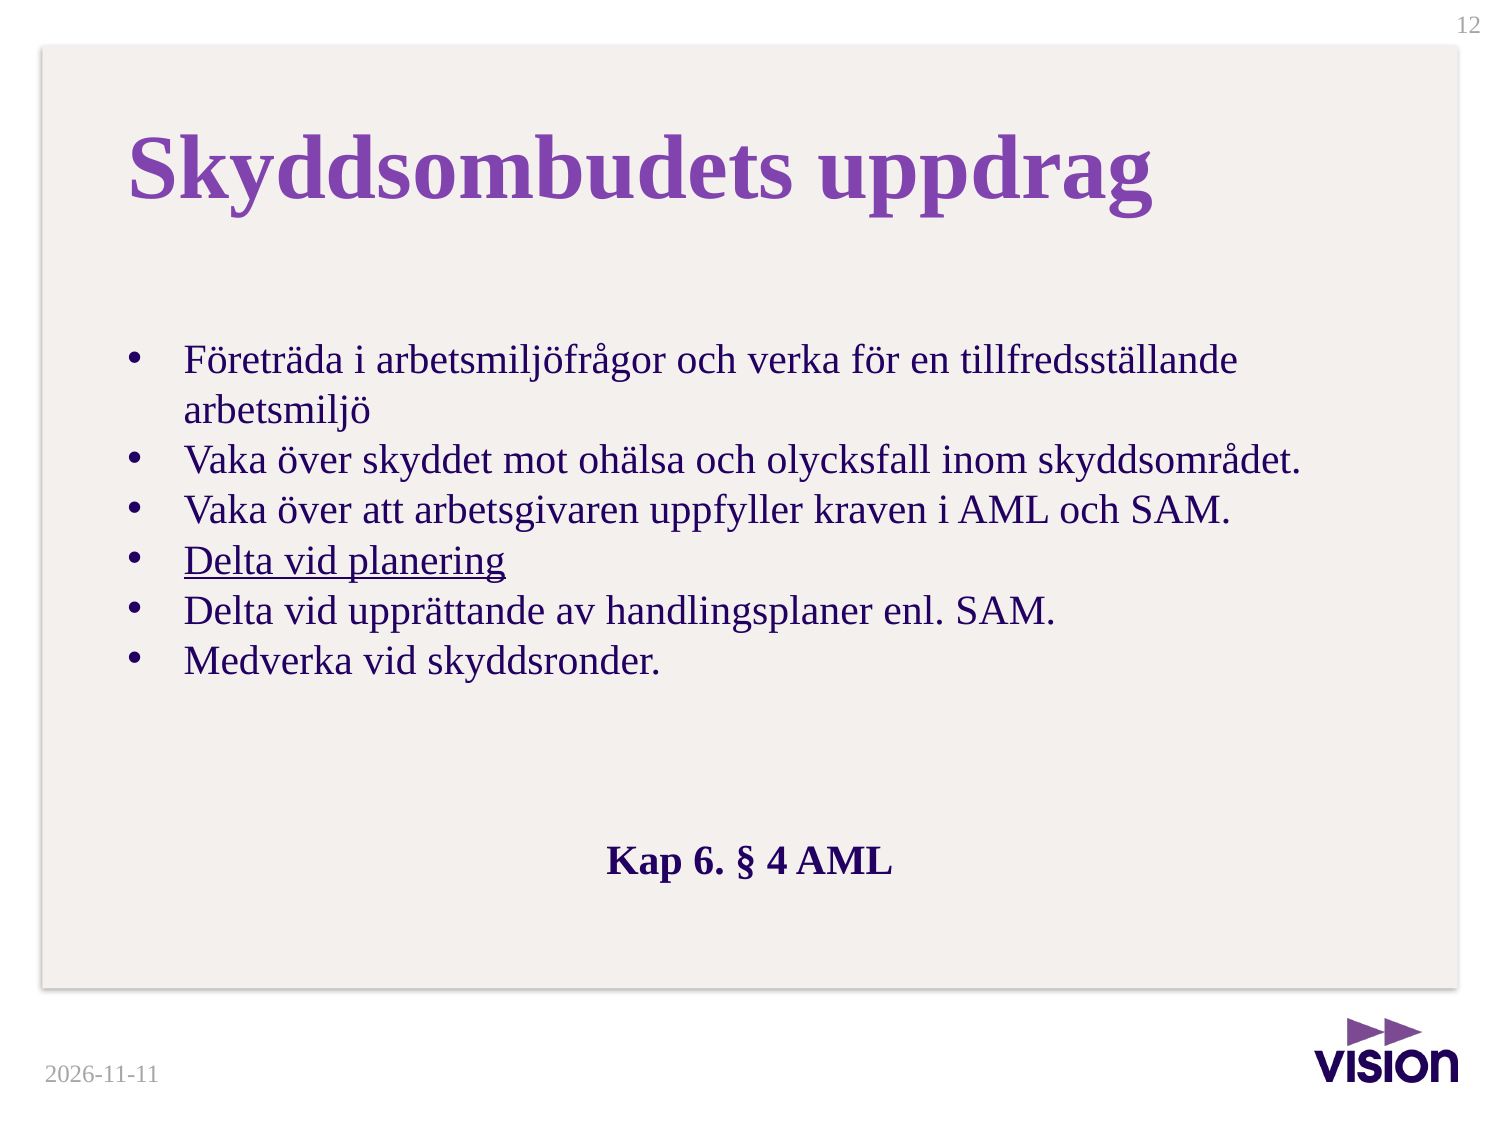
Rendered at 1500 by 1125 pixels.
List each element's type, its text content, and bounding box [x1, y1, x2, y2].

text_box Företräda i arbetsmiljöfrågor och verka för en tillfredsställande arbetsmiljö Vaka över skyddet mot ohälsa och olycksfall inom skyddsområdet. Vaka över att arbetsgivaren uppfyller kraven i AML och SAM. Delta vid planering Delta vid upprättande av handlingsplaner enl. SAM. Medverka vid skyddsronder. Kap 6. § 4 AML [112, 324, 1388, 1000]
text_box Skyddsombudets uppdrag [112, 99, 1388, 288]
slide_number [29, 1042, 380, 1103]
picture [1314, 1018, 1458, 1083]
